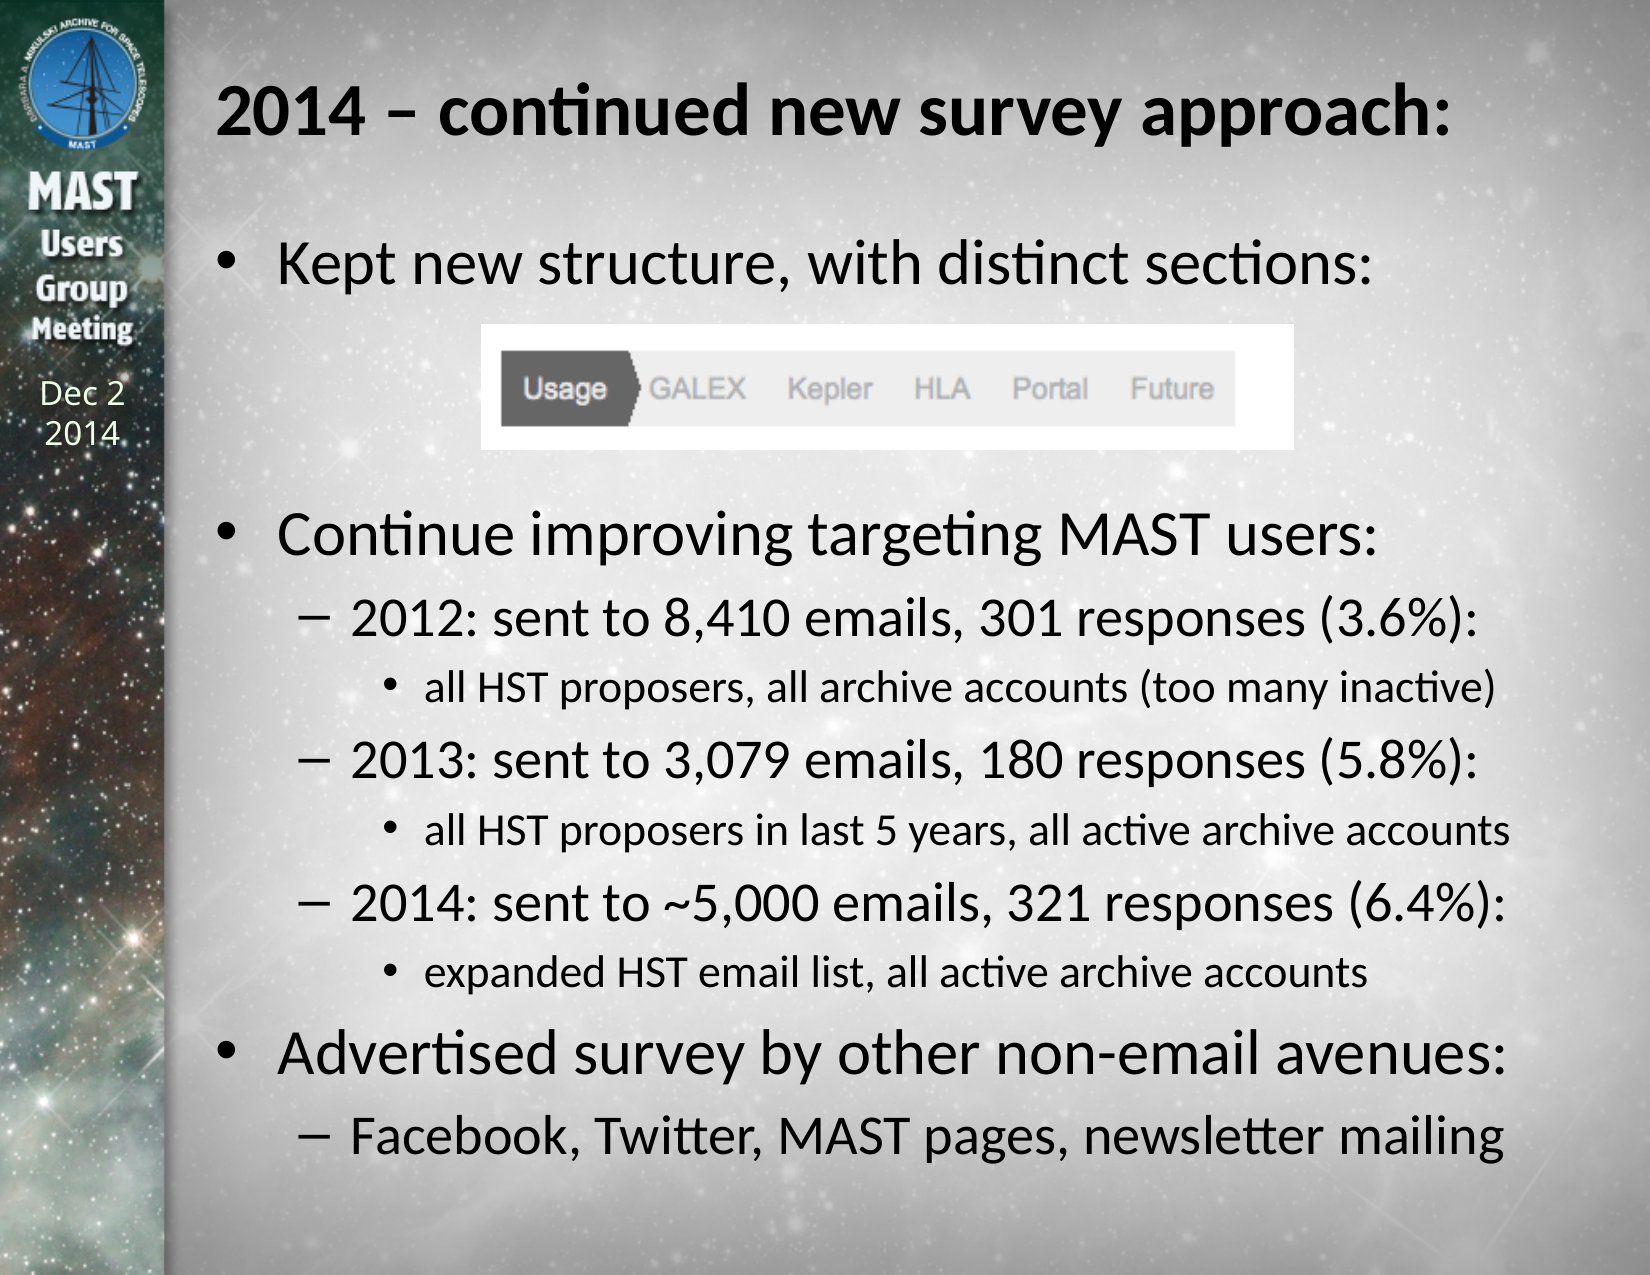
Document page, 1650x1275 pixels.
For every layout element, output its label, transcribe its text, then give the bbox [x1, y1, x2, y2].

picture [0, 0, 1650, 1275]
title 2014 – continued new survey approach: [198, 0, 1598, 211]
list Kept new structure, with distinct sections: Continue improving targeting MAST users: 2012: sent to 8,410 emails, 301 responses (3.6%): all HST proposers, all archive accounts (too many inactive) 2013: sent to 3,079 emails, 180 responses (5.8%): all HST proposers in last 5 years, all active archive accounts 2014: sent to ~5,000 emails, 321 responses (6.4%): expanded HST email list, all active archive accounts Advertised survey by other non-email avenues: Facebook, Twitter, MAST pages, newsletter mailing [198, 211, 1598, 1182]
picture [480, 324, 1294, 450]
